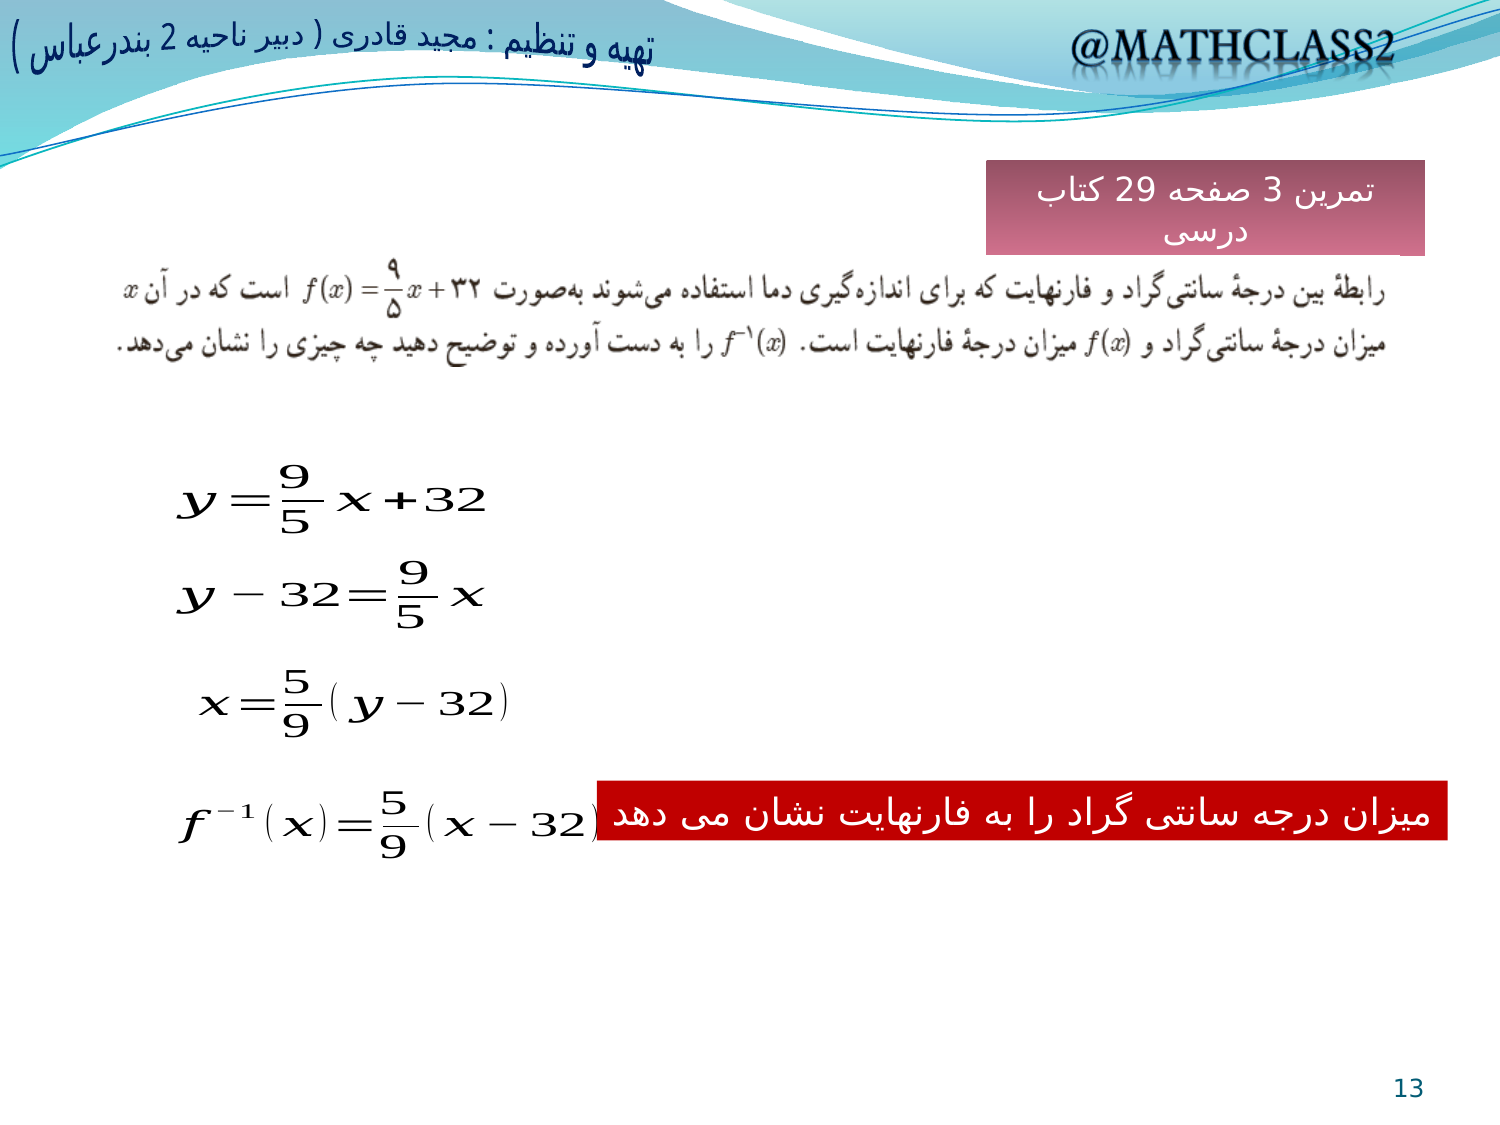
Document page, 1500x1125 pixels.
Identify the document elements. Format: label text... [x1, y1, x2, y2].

text_box تمرین 3 صفحه 29 کتاب درسی [986, 160, 1425, 256]
picture [111, 255, 1400, 367]
picture [1021, 13, 1440, 105]
slide_number 13 [1299, 1042, 1425, 1103]
text_box میزان درجه سانتی گراد را به فارنهایت نشان می دهد [596, 780, 1448, 841]
